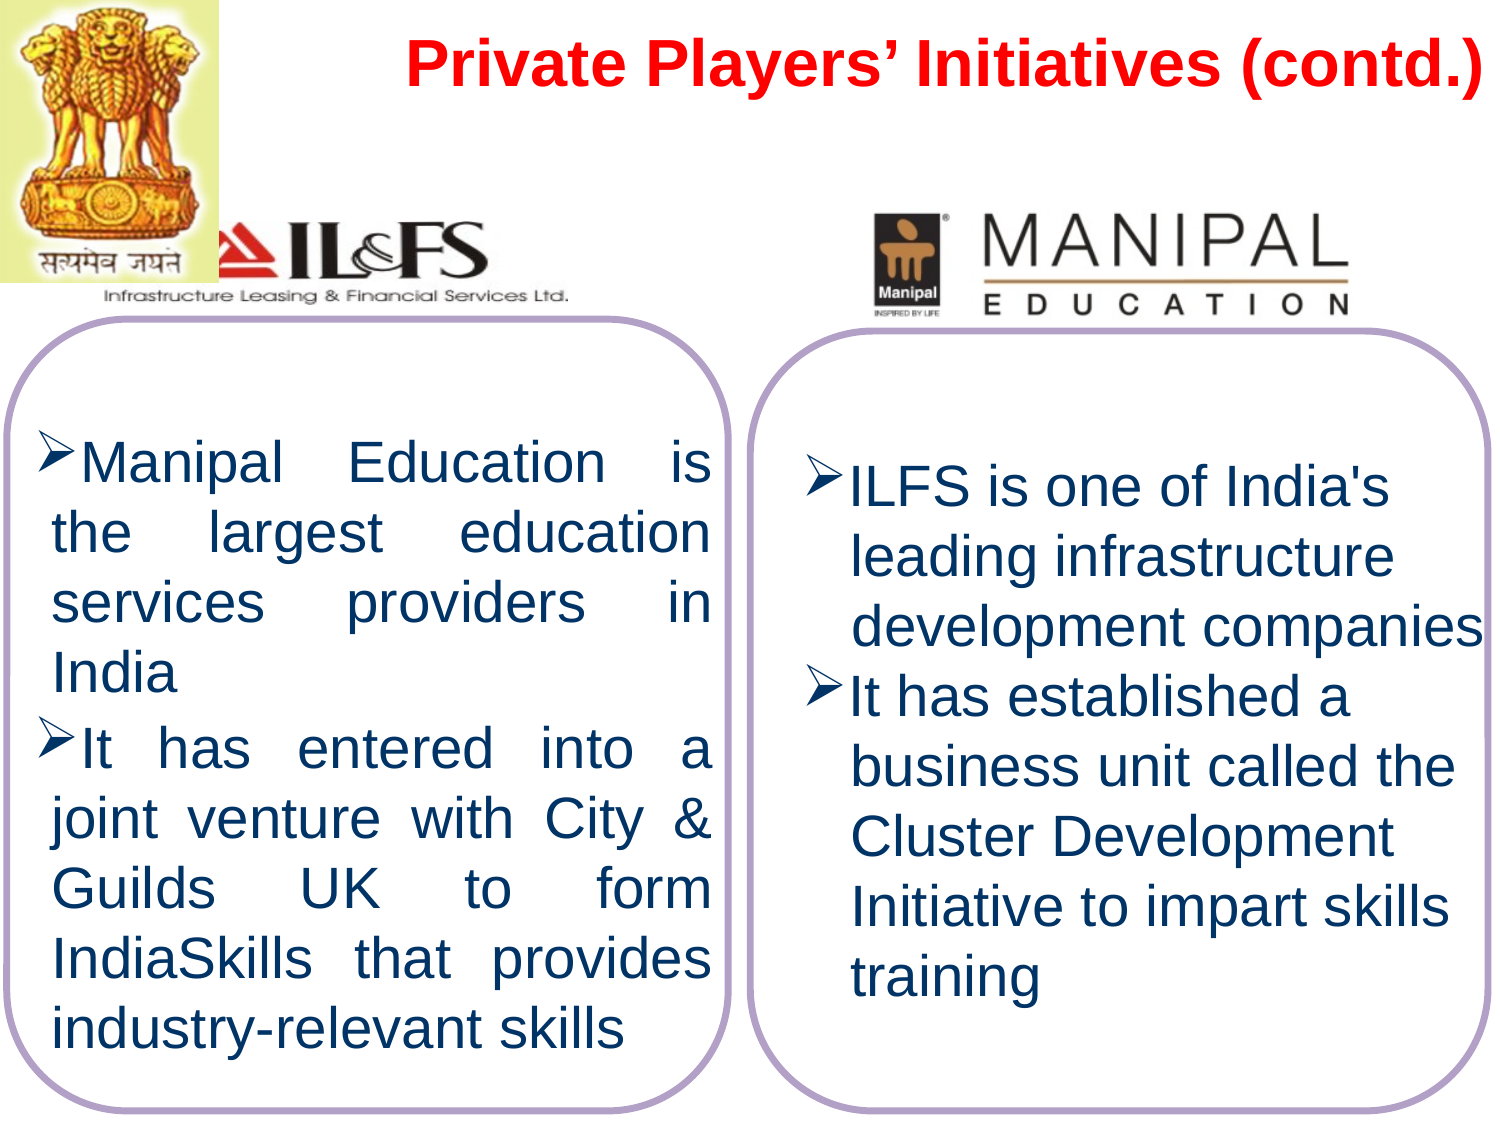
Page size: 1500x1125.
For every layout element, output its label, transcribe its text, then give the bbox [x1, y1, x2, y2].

text_box Manipal Education is the largest education services providers in India It has entered into a joint venture with City & Guilds UK to form IndiaSkills that provides industry-relevant skills [18, 416, 729, 1068]
text_box [750, 331, 1488, 1111]
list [103, 221, 568, 306]
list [871, 208, 1354, 324]
title Private Players’ Initiatives (contd.) [389, 13, 1500, 107]
picture [0, 0, 219, 283]
text_box ILFS is one of India's leading infrastructure development companies It has established a business unit called the Cluster Development Initiative to impart skills training [786, 440, 1500, 1016]
text_box [6, 319, 726, 1042]
text_box [34, 1068, 700, 1111]
